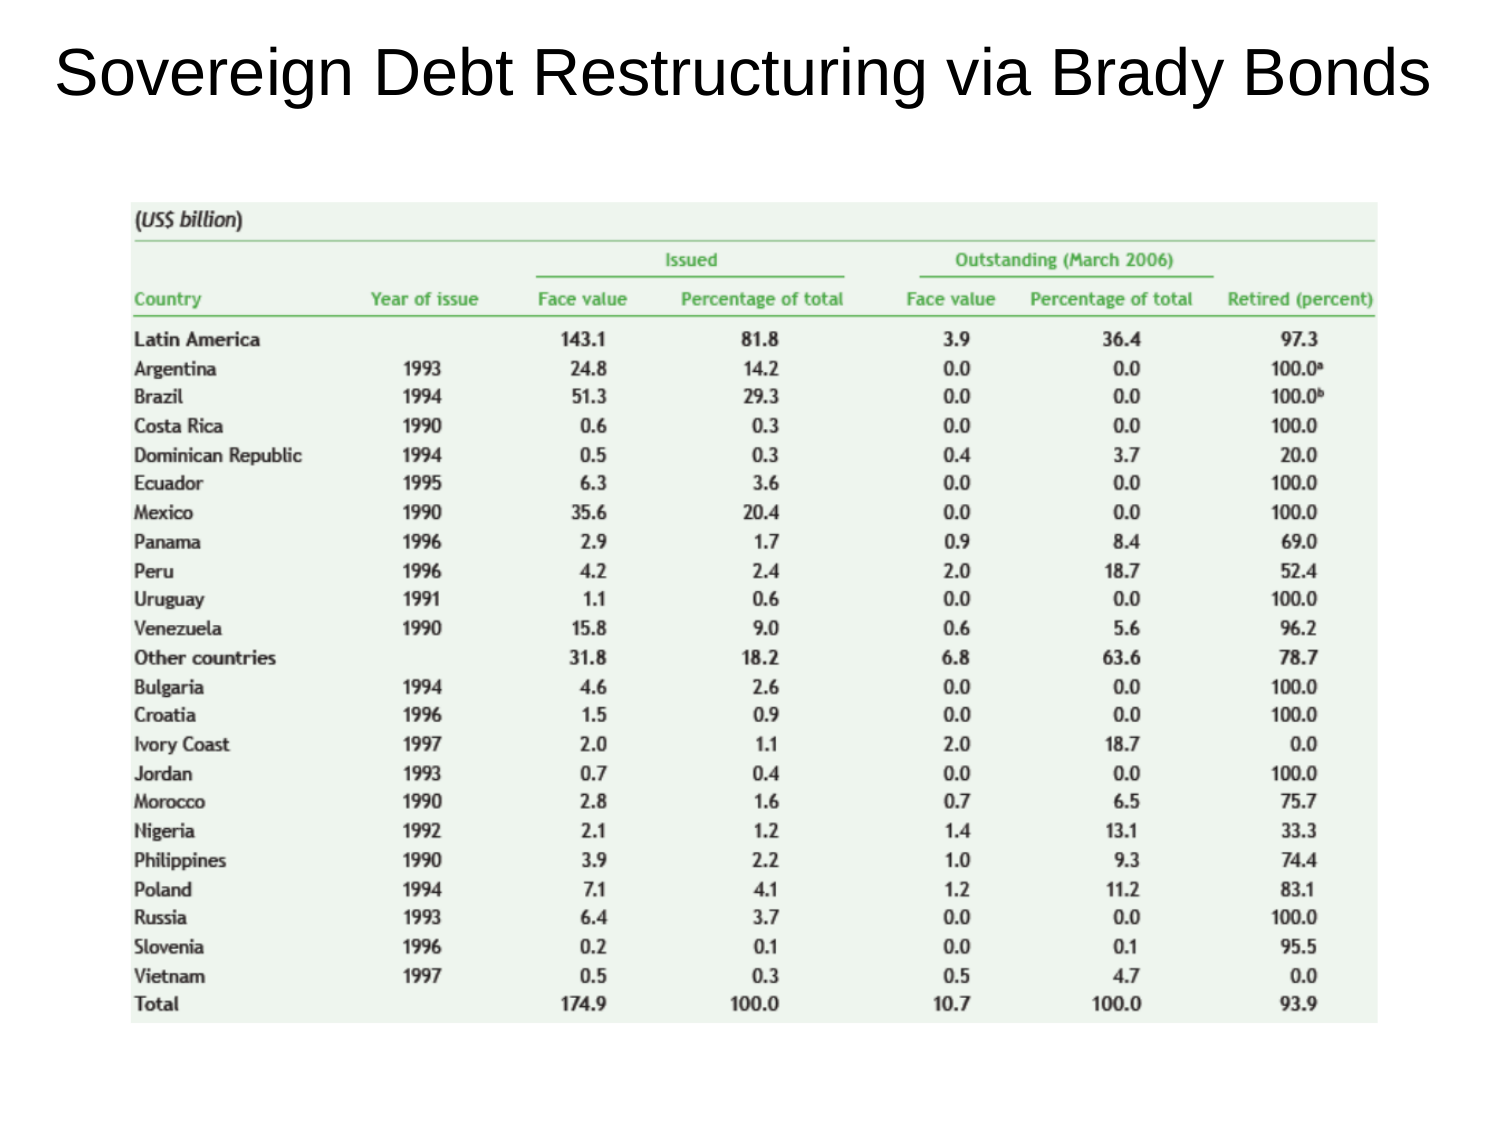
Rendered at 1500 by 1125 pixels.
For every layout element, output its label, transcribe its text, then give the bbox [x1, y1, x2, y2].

title Sovereign Debt Restructuring via Brady Bonds [17, 0, 1471, 138]
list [111, 184, 1400, 1048]
